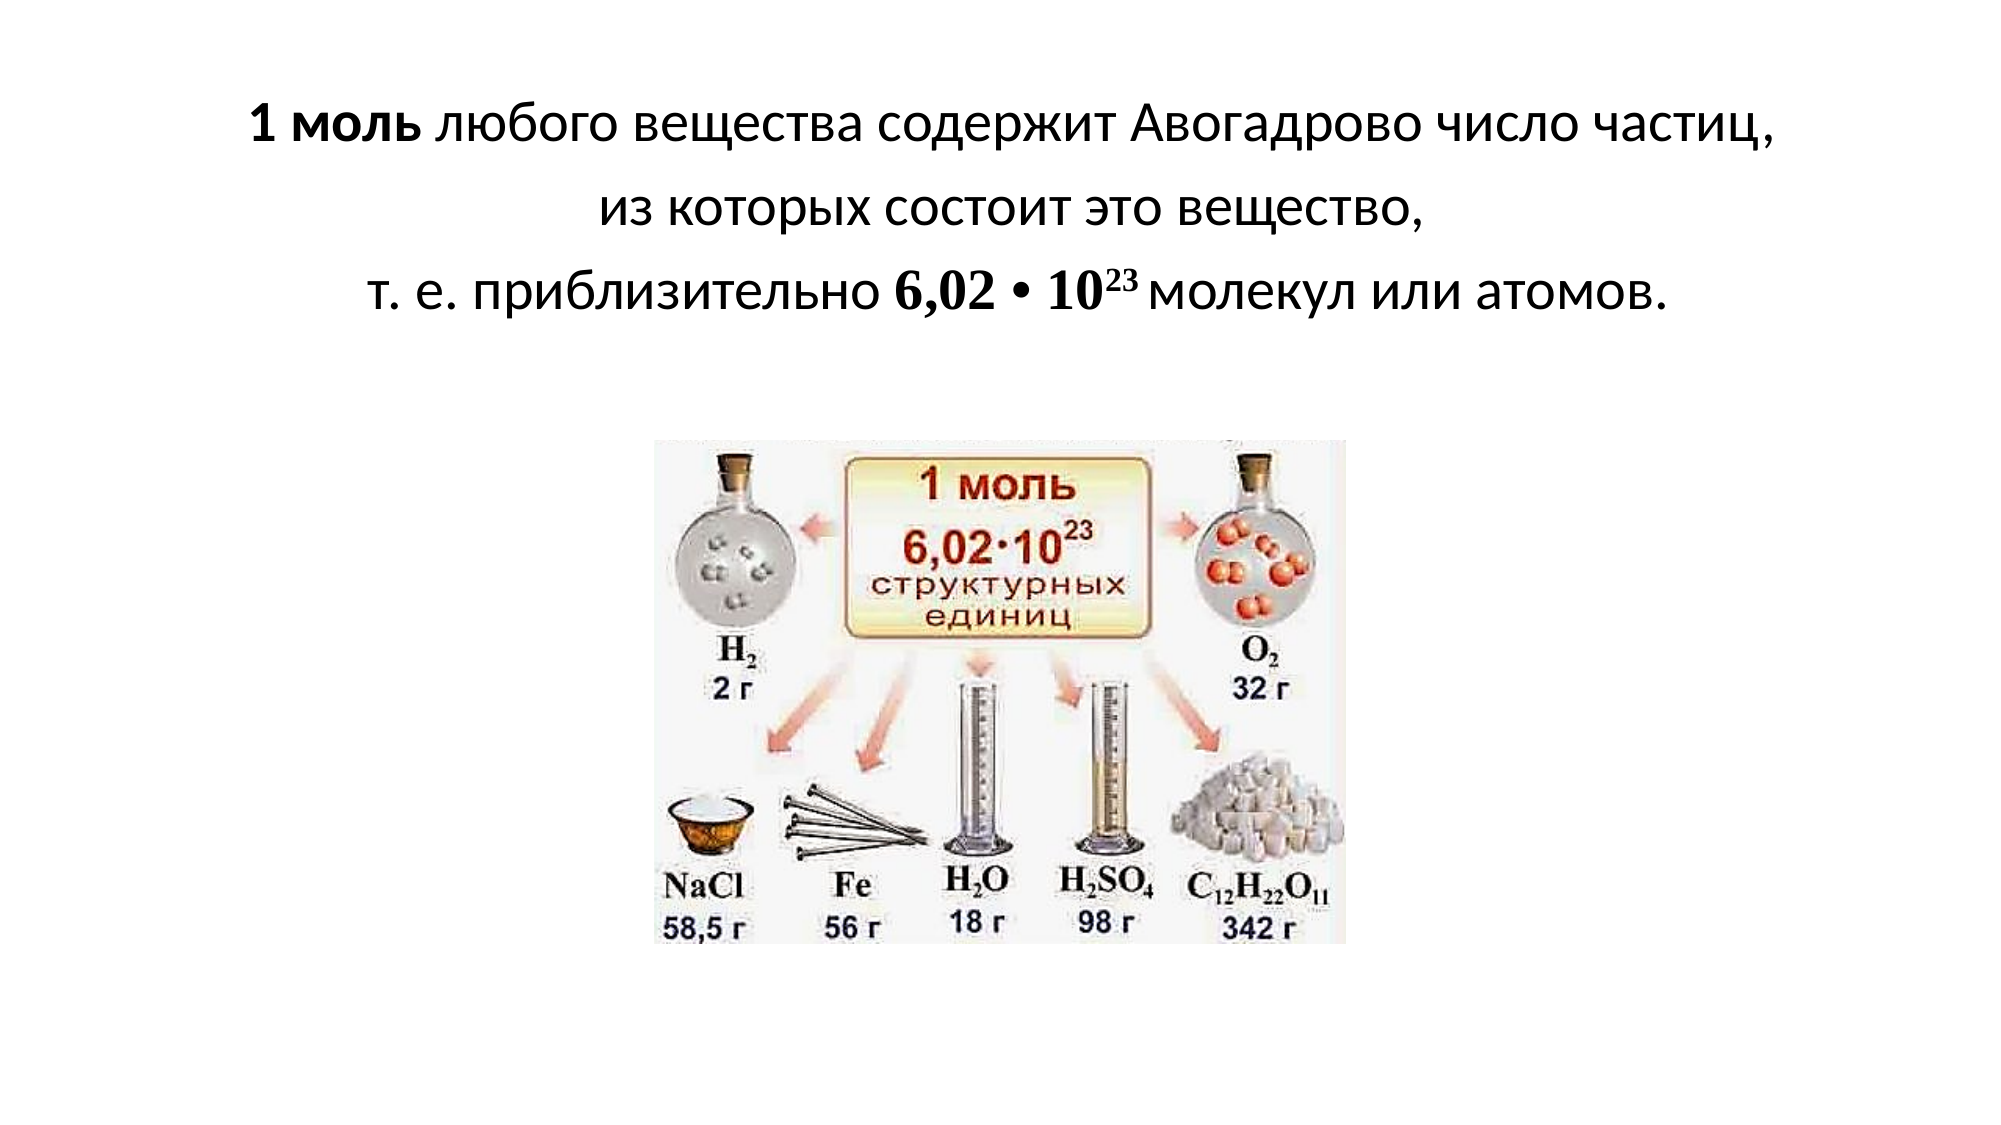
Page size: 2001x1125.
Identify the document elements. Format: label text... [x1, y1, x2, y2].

list 1 моль любого вещества содержит Авогадрово число частиц, из которых состоит это вещество, т. е. приблизительно 6,02 • 1023 молекул или атомов. [137, 83, 1863, 798]
picture [654, 440, 1346, 945]
